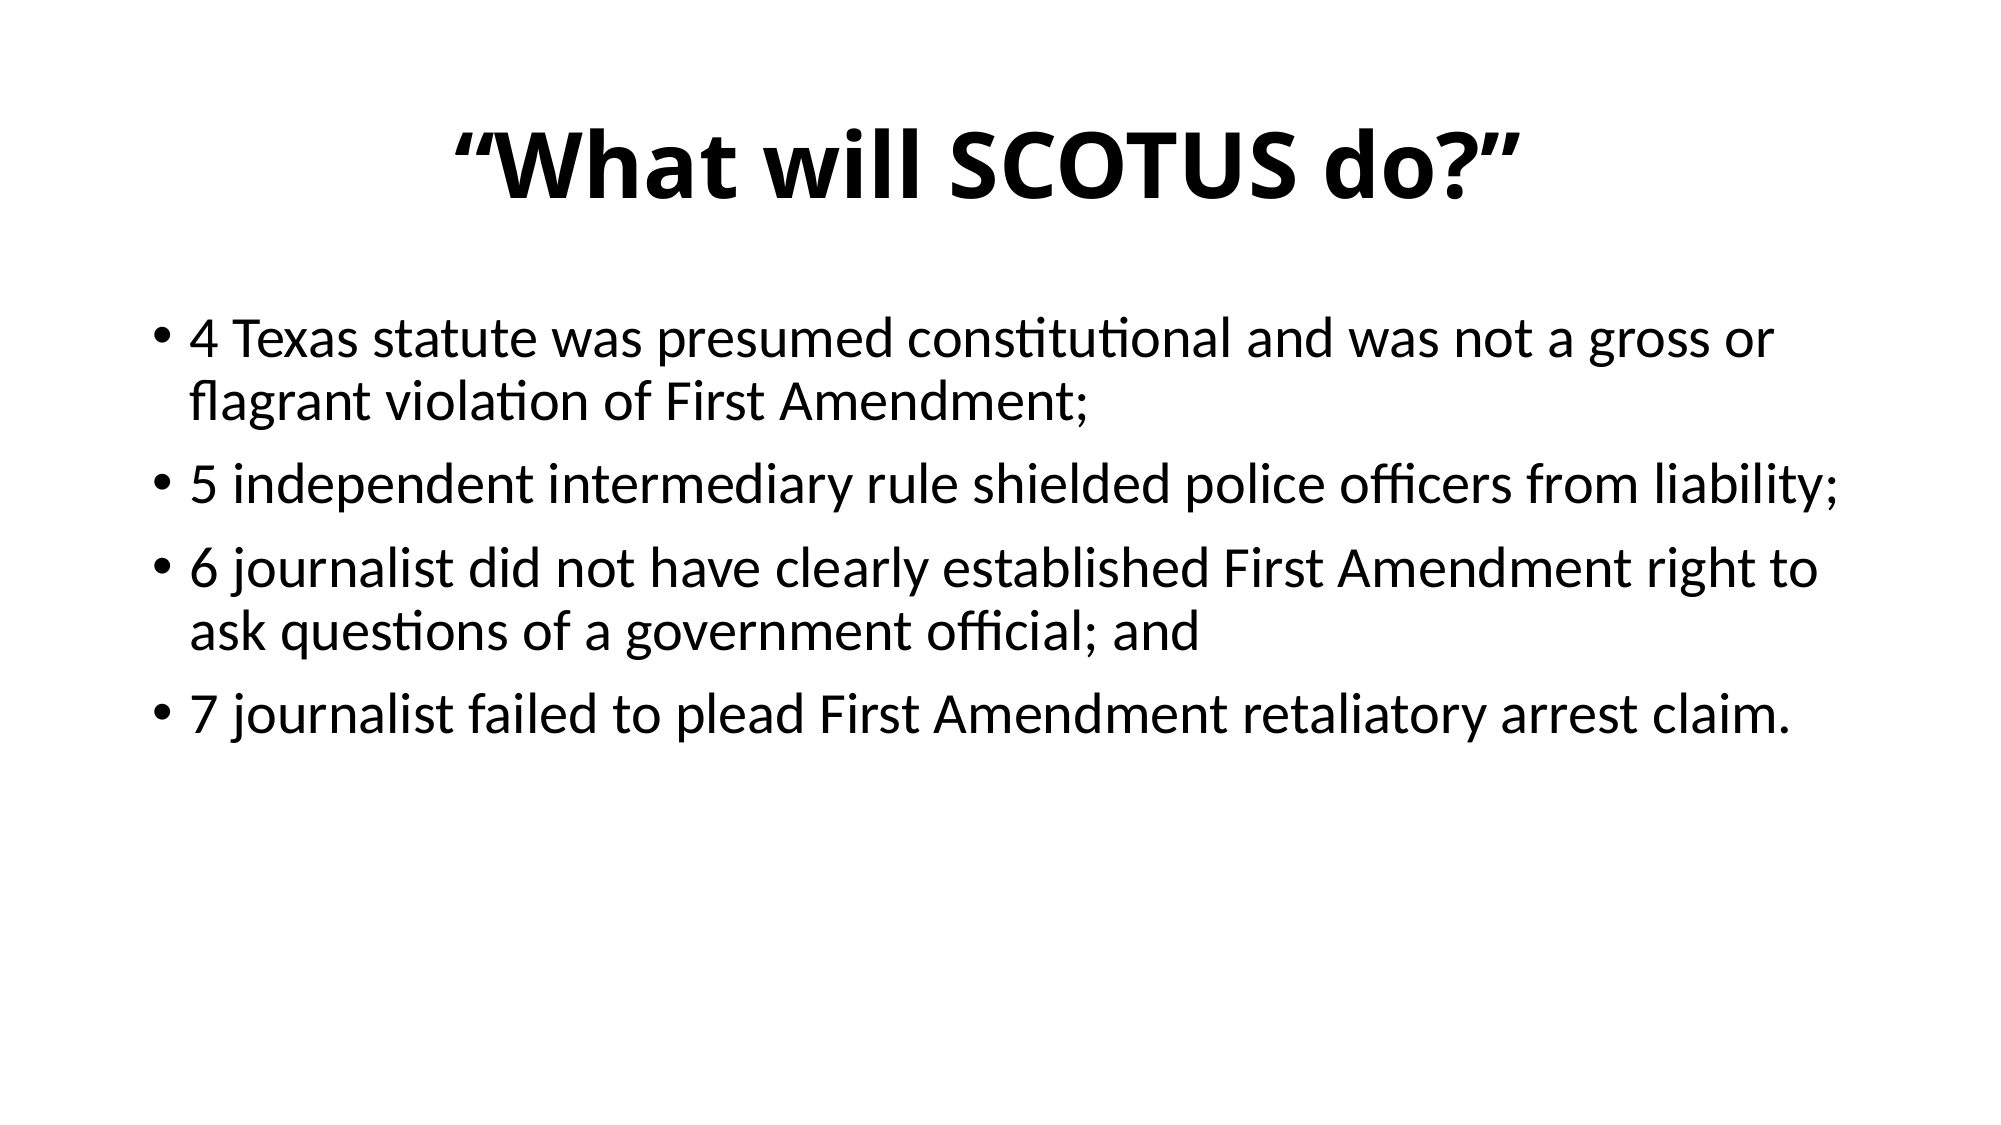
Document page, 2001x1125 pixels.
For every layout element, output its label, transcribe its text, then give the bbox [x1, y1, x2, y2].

title “What will SCOTUS do?” [137, 59, 1863, 278]
list 4 Texas statute was presumed constitutional and was not a gross or flagrant violation of First Amendment; 5 independent intermediary rule shielded police officers from liability; 6 journalist did not have clearly established First Amendment right to ask questions of a government official; and 7 journalist failed to plead First Amendment retaliatory arrest claim. [137, 299, 1863, 1014]
